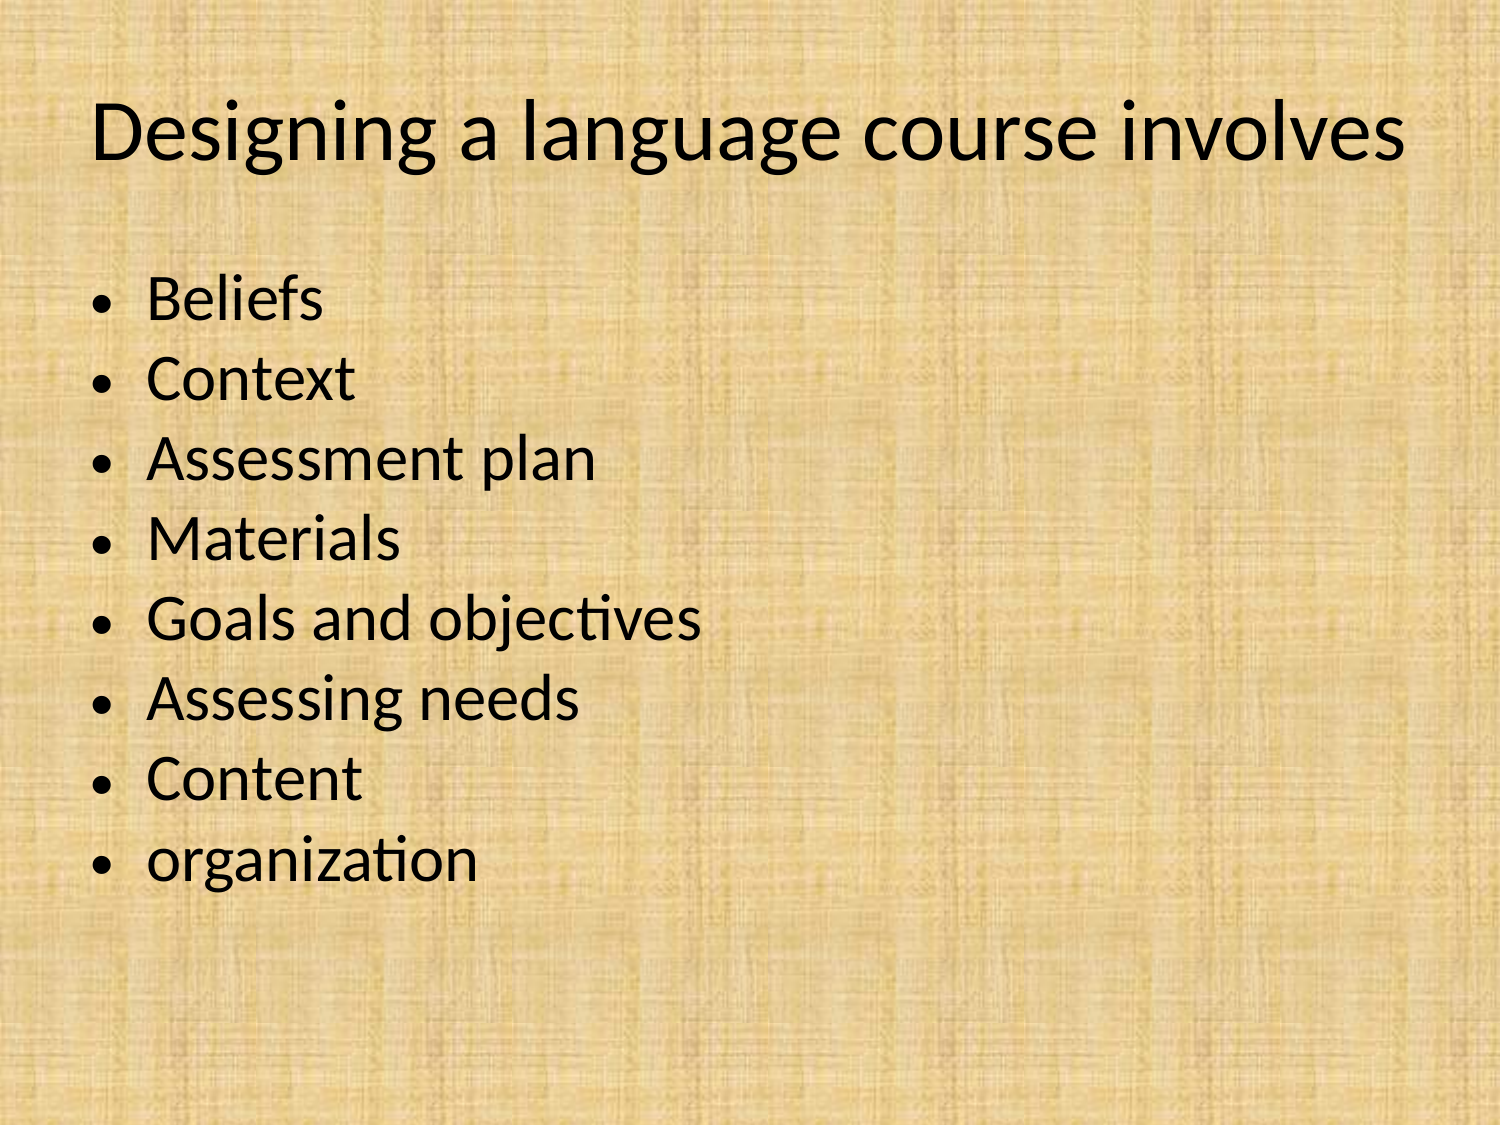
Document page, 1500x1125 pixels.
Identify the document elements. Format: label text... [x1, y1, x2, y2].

title Designing a language course involves [75, 45, 1425, 233]
picture [0, 0, 1500, 1125]
list Beliefs Context Assessment plan Materials Goals and objectives Assessing needs Content organization [75, 262, 1425, 1005]
